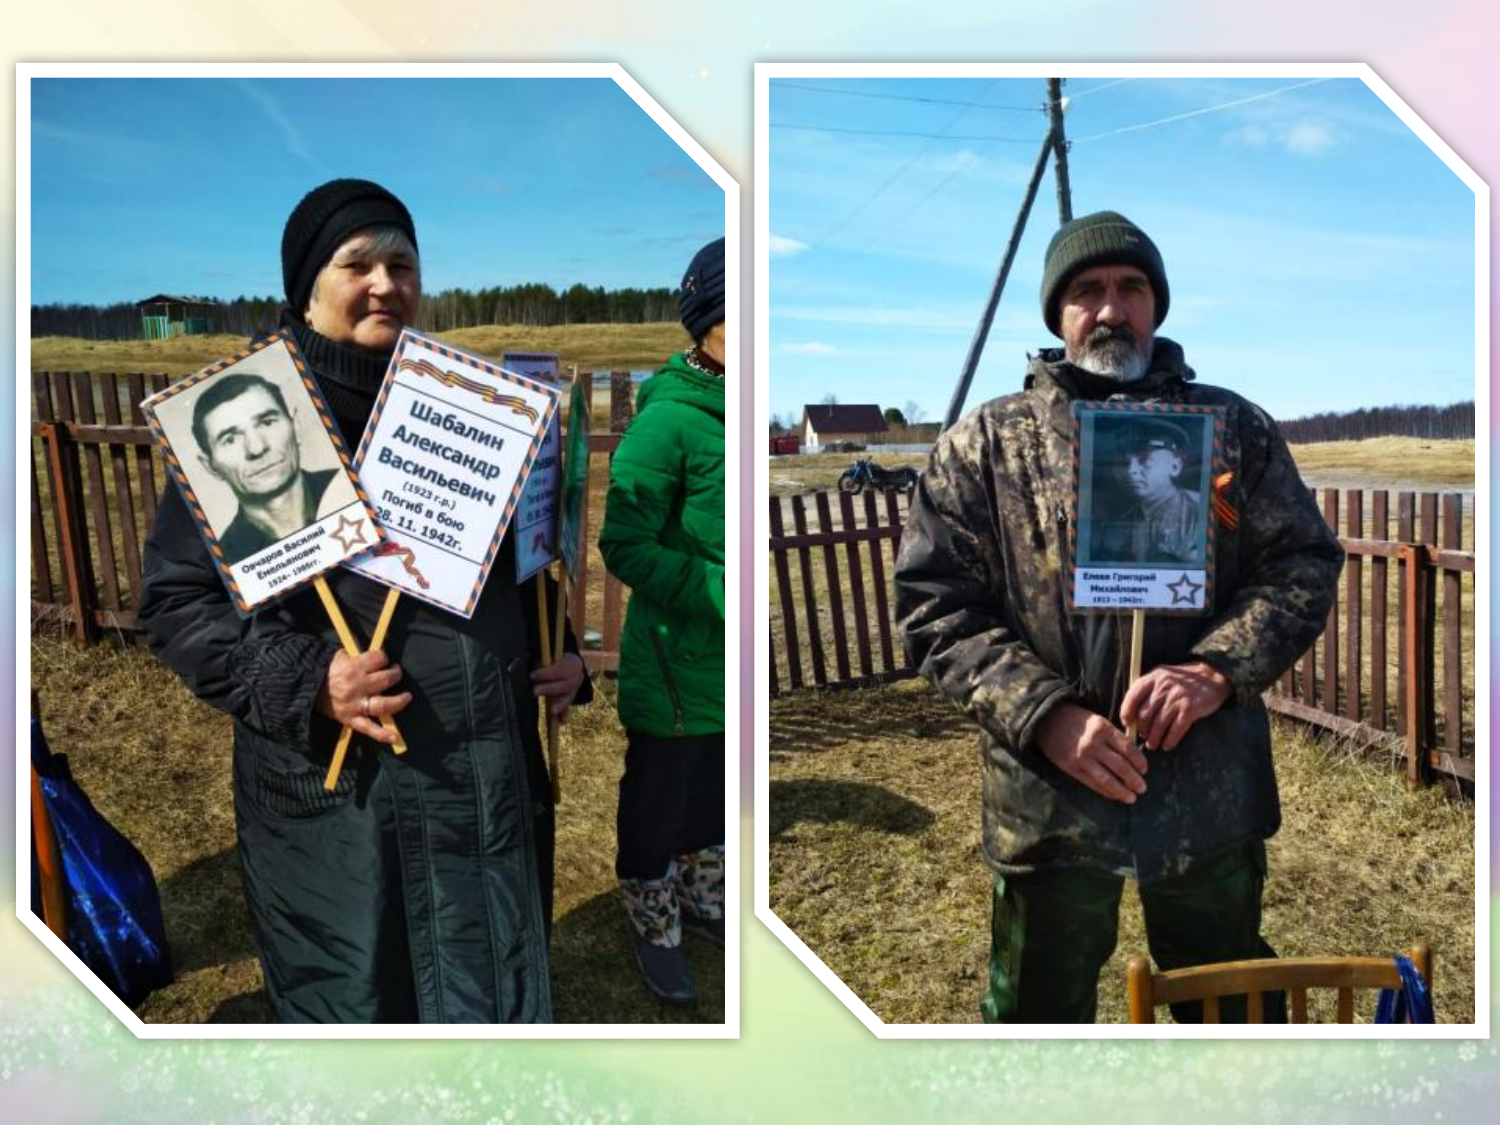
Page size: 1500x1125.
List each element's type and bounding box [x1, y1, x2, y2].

picture [0, 0, 1500, 1125]
list [23, 70, 733, 1032]
